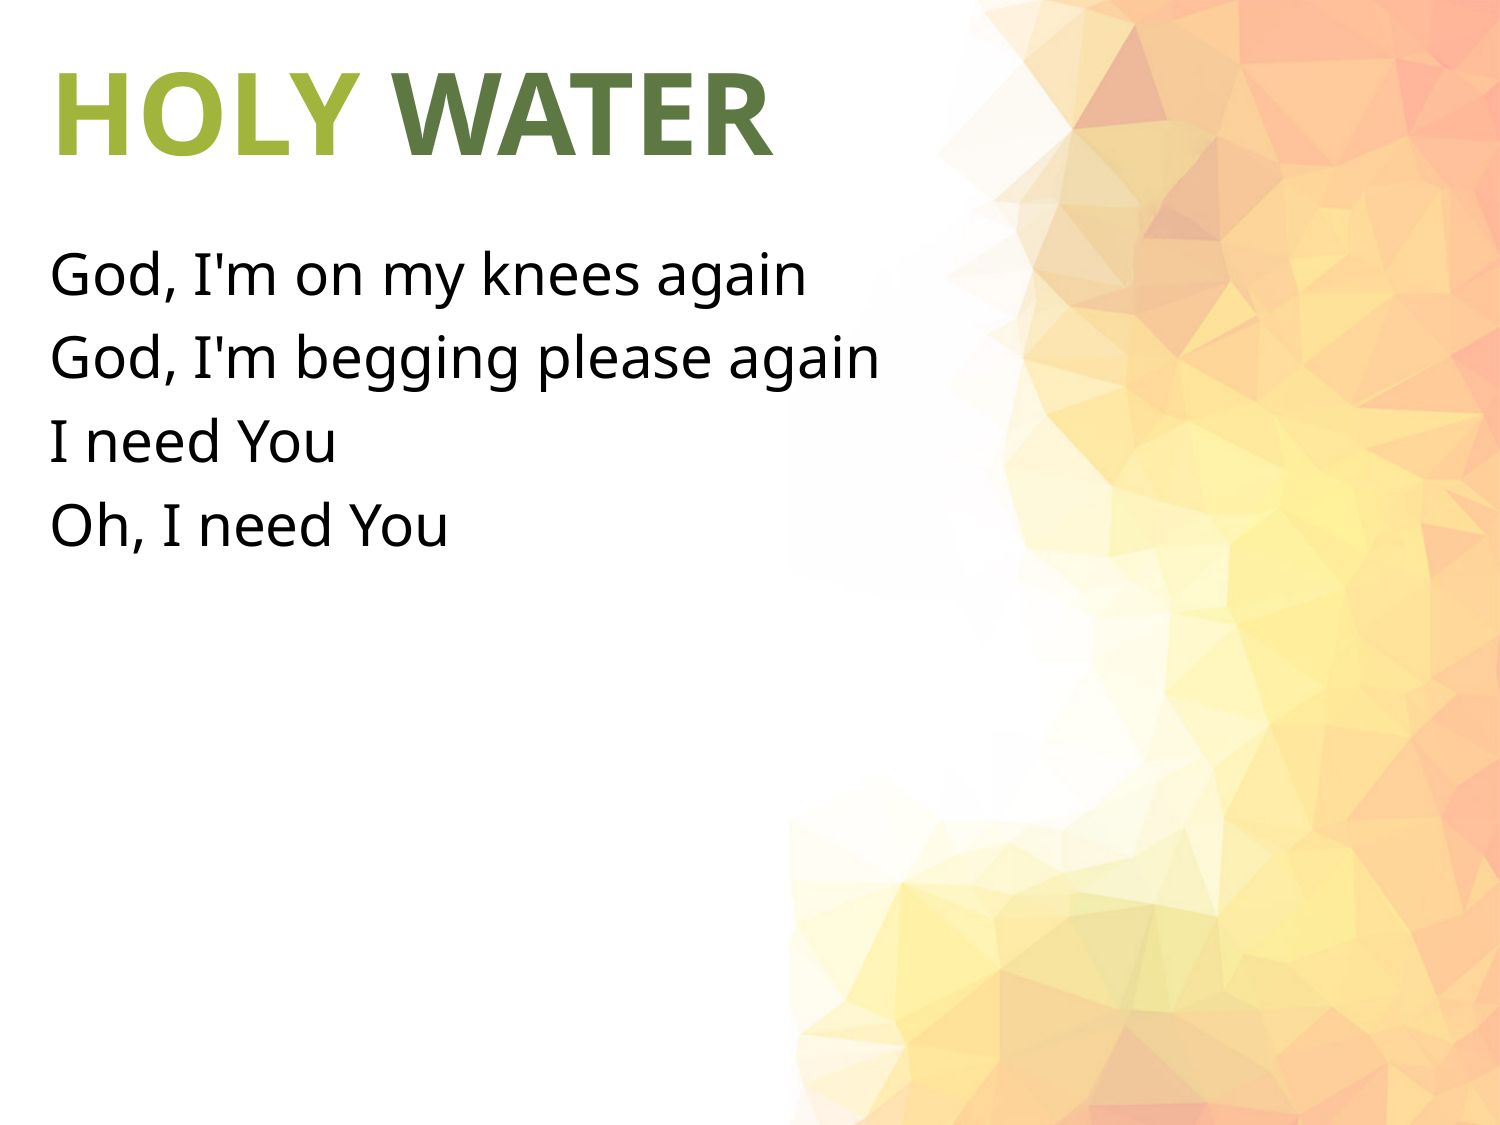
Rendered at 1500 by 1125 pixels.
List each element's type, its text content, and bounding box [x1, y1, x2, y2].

picture [0, 0, 1500, 1125]
title HOLY WATER [34, 23, 1397, 214]
list God, I'm on my knees again God, I'm begging please again I need You Oh, I need You [34, 237, 1397, 1087]
